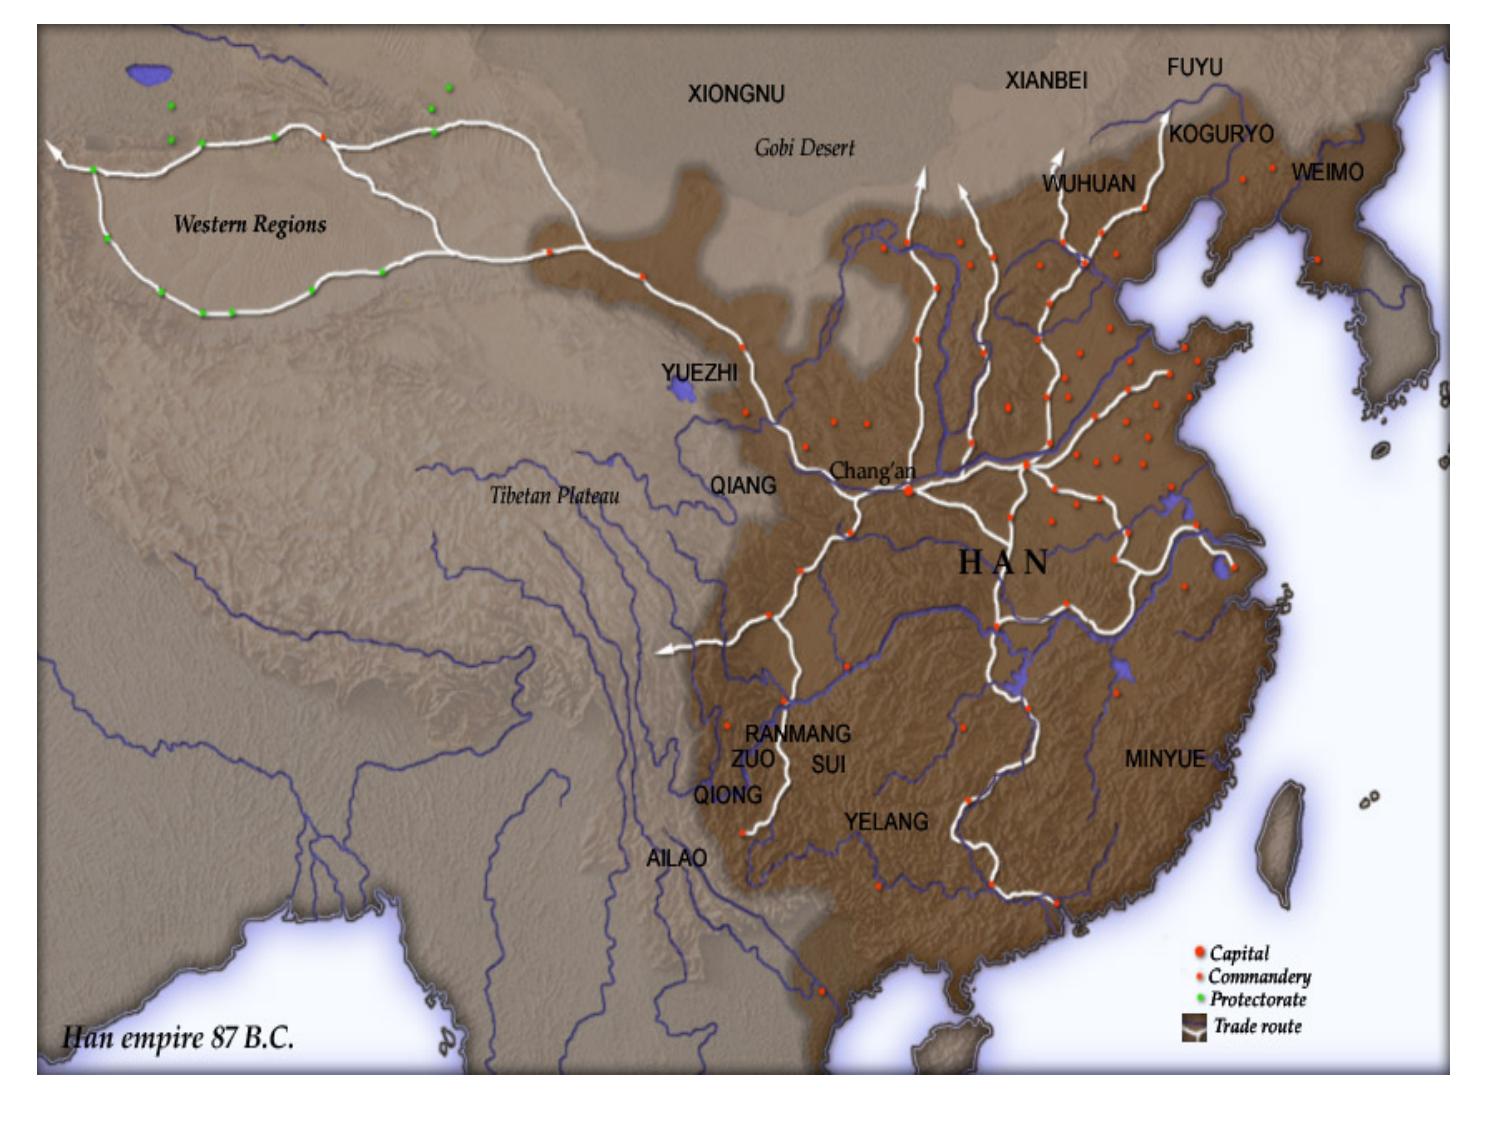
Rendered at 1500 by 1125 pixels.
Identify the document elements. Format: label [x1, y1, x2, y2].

picture [37, 24, 1451, 1076]
